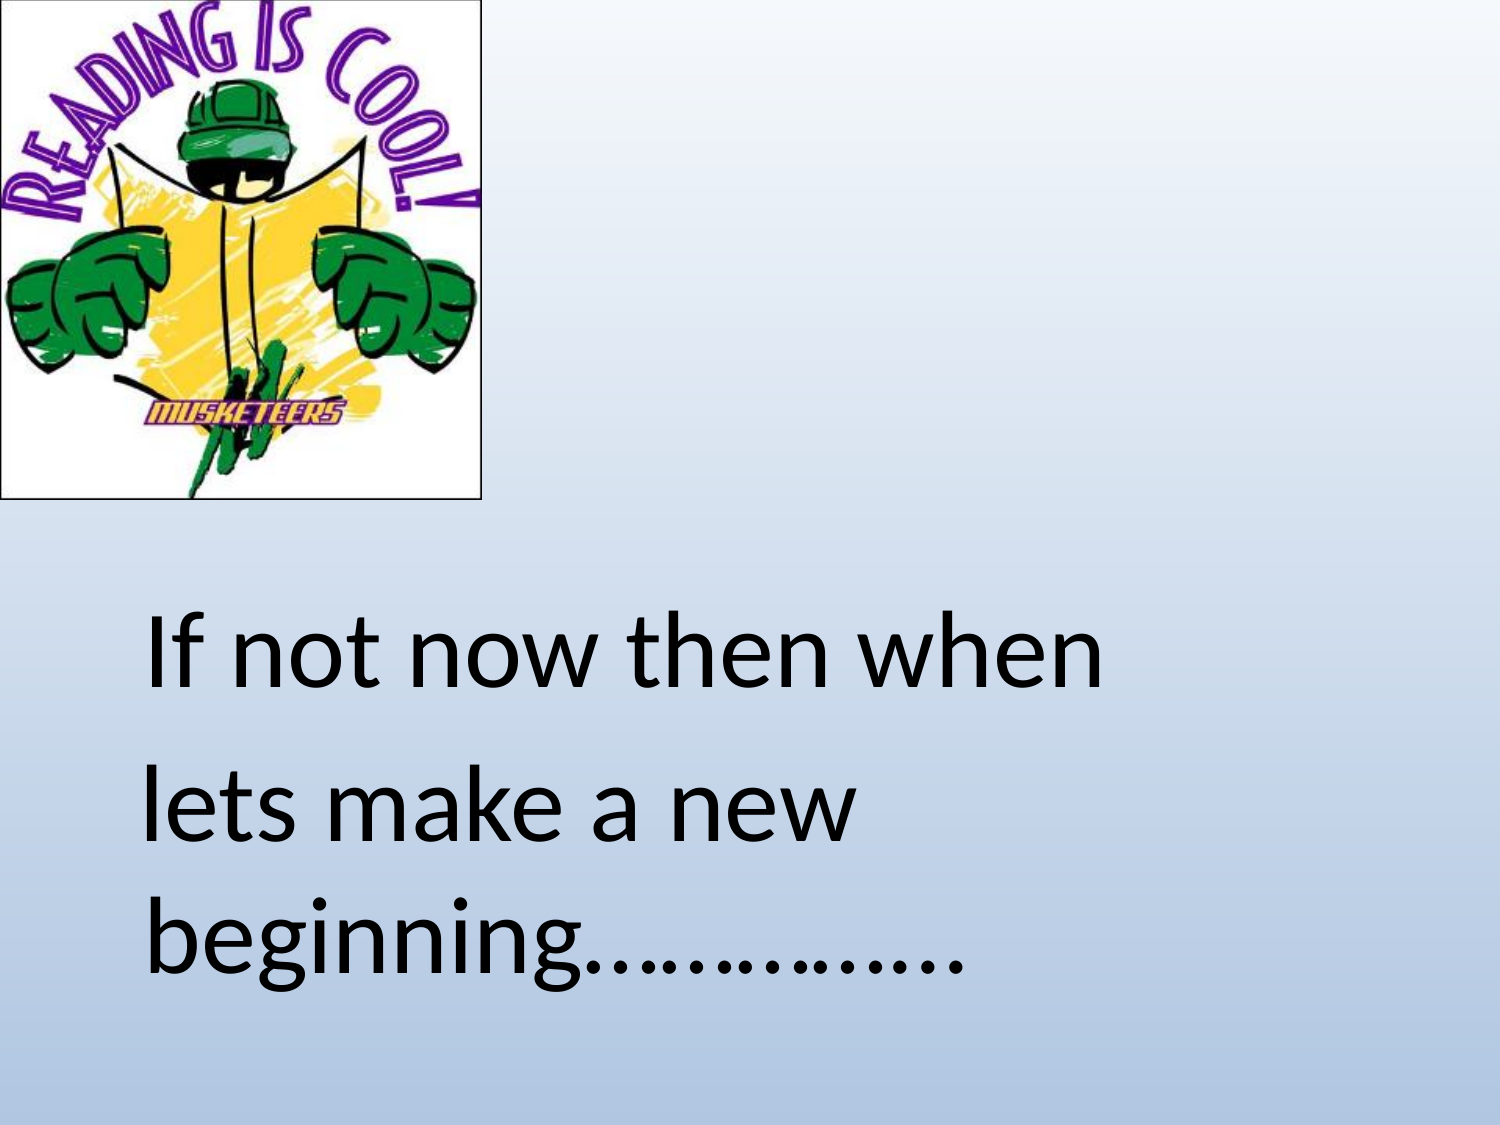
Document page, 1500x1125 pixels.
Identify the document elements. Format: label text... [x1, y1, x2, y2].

picture [0, 0, 482, 501]
list If not now then when lets make a new beginning…………... [75, 262, 1425, 1005]
